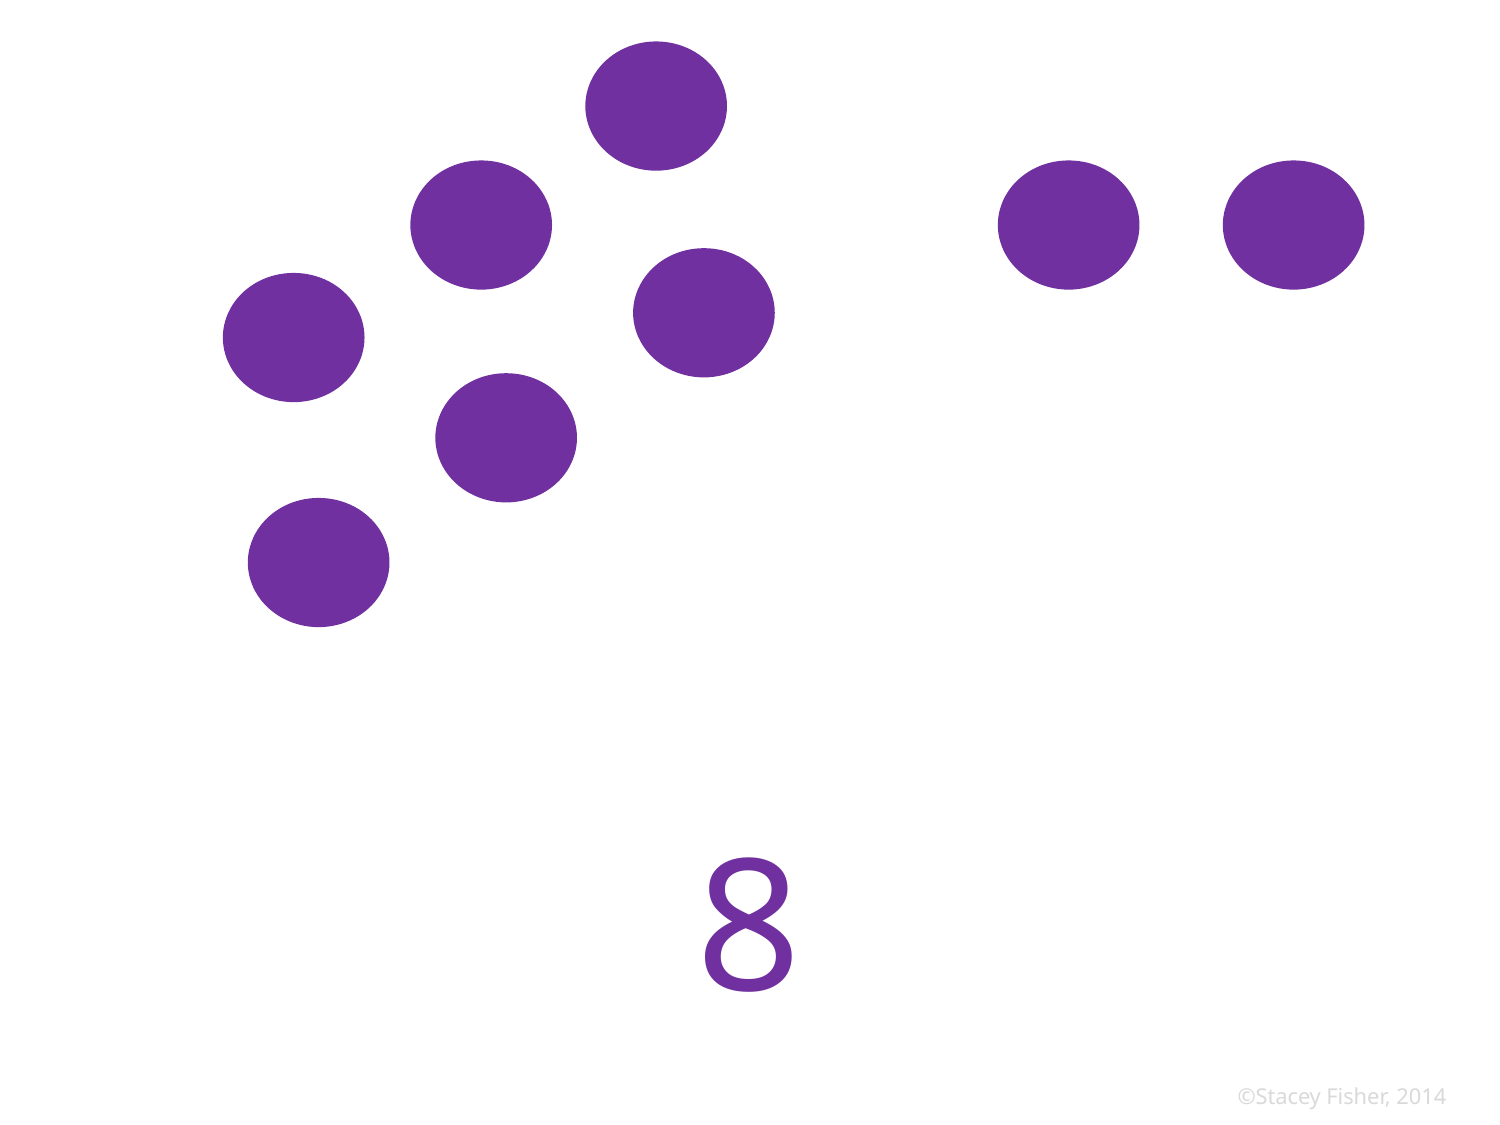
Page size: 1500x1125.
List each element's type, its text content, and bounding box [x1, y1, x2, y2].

text_box ©Stacey Fisher, 2014 [1190, 1074, 1499, 1116]
text_box [410, 160, 553, 290]
text_box [1222, 160, 1365, 290]
text_box [435, 373, 577, 503]
text_box [997, 160, 1140, 290]
text_box [222, 272, 365, 403]
text_box [585, 41, 727, 171]
text_box [633, 248, 775, 378]
text_box 8 [681, 799, 816, 1035]
text_box [247, 497, 390, 628]
